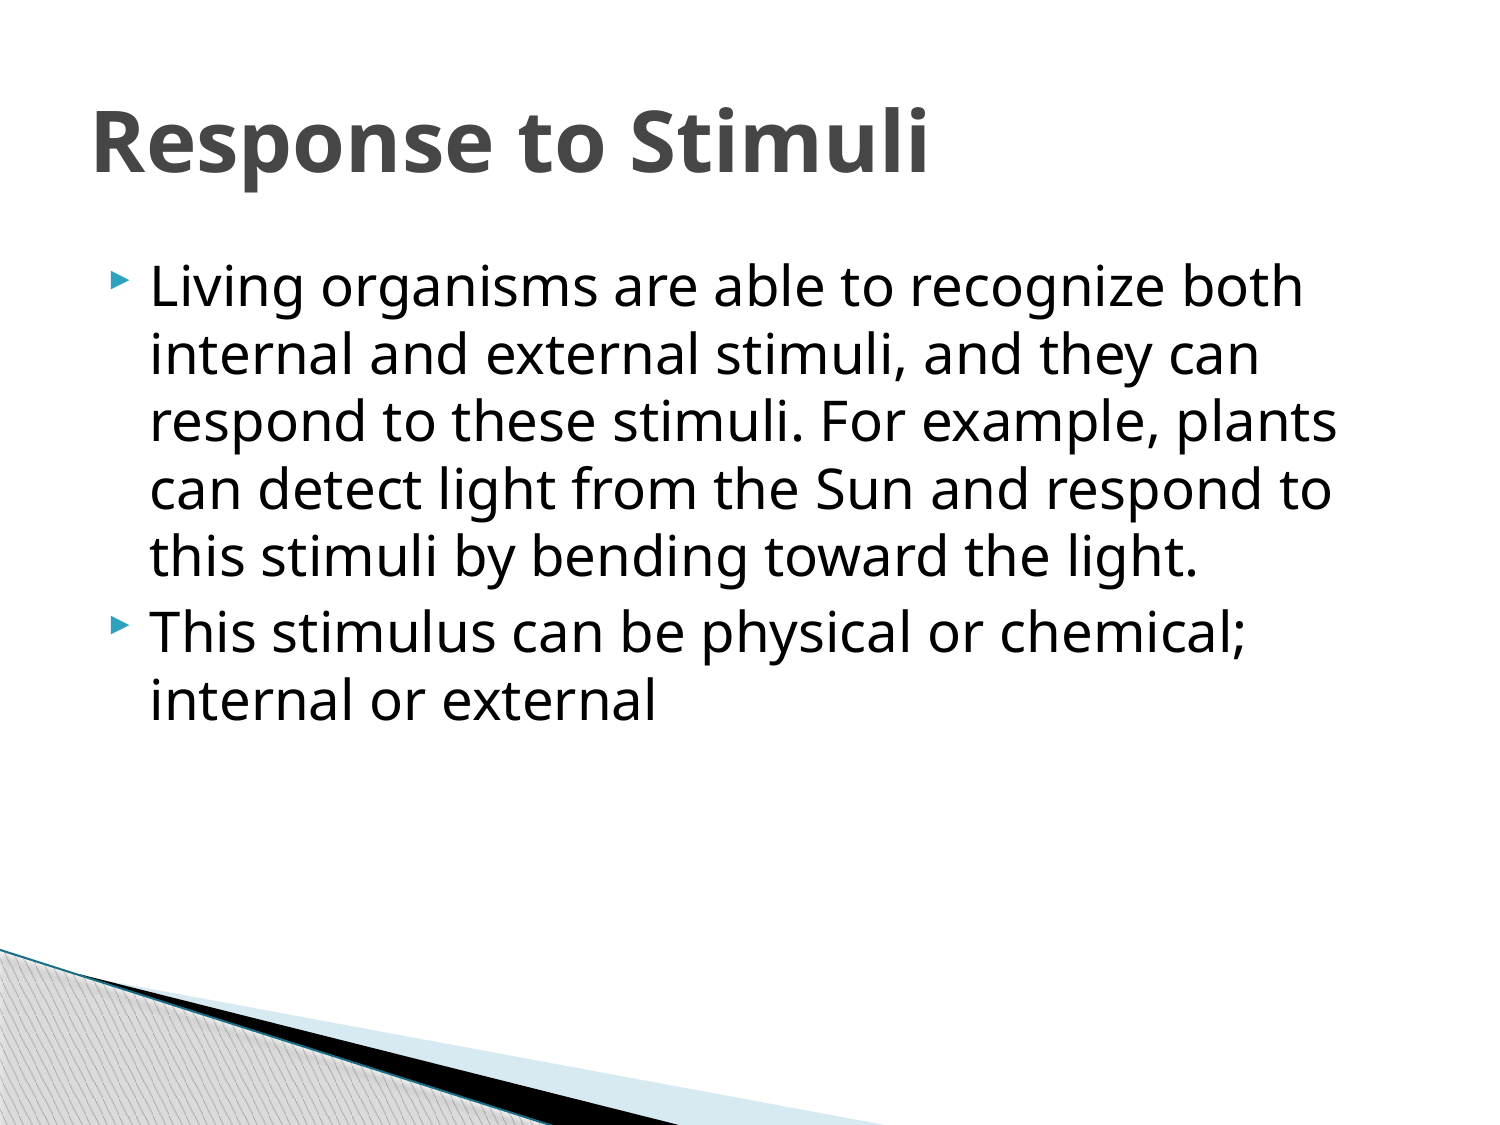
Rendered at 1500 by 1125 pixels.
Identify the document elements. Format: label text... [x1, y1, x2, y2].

list Living organisms are able to recognize both internal and external stimuli, and they can respond to these stimuli. For example, plants can detect light from the Sun and respond to this stimuli by bending toward the light. This stimulus can be physical or chemical; internal or external [75, 243, 1425, 986]
title Response to Stimuli [75, 45, 1425, 233]
